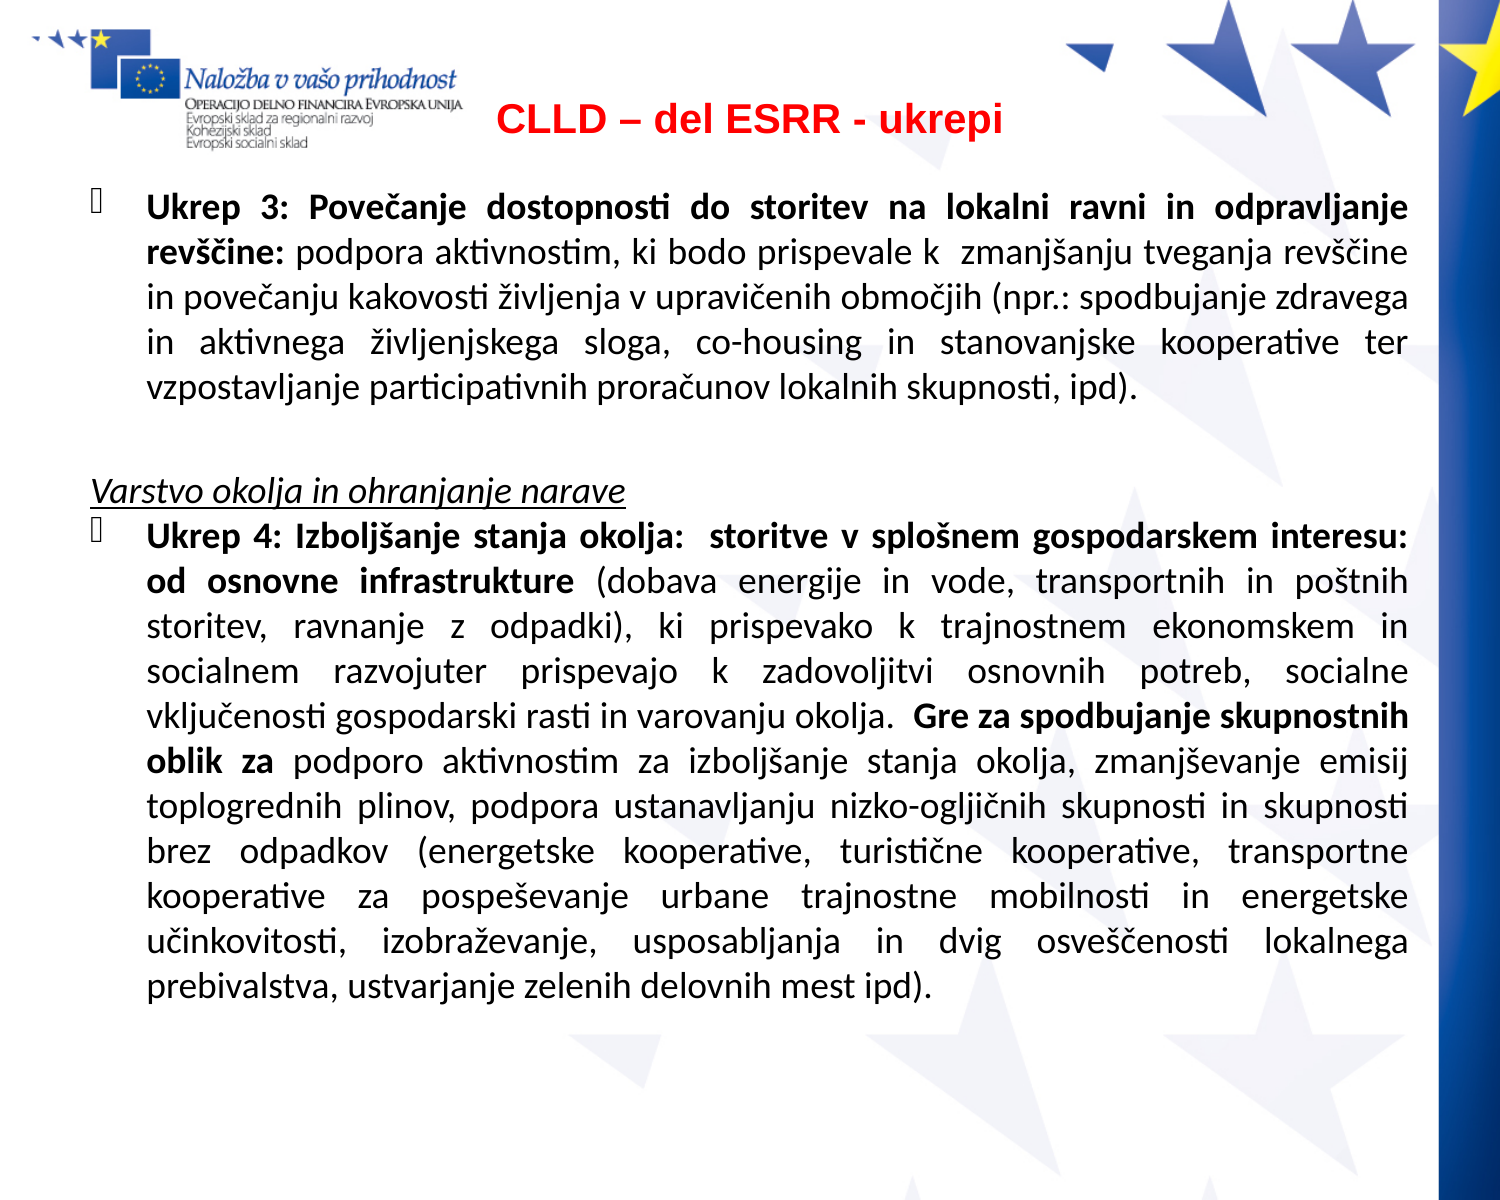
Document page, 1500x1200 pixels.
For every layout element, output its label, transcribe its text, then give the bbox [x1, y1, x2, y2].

list Ukrep 3: Povečanje dostopnosti do storitev na lokalni ravni in odpravljanje revščine: podpora aktivnostim, ki bodo prispevale k zmanjšanju tveganja revščine in povečanju kakovosti življenja v upravičenih območjih (npr.: spodbujanje zdravega in aktivnega življenjskega sloga, co-housing in stanovanjske kooperative ter vzpostavljanje participativnih proračunov lokalnih skupnosti, ipd). Varstvo okolja in ohranjanje narave Ukrep 4: Izboljšanje stanja okolja: storitve v splošnem gospodarskem interesu: od osnovne infrastrukture (dobava energije in vode, transportnih in poštnih storitev, ravnanje z odpadki), ki prispevako k trajnostnem ekonomskem in socialnem razvojuter prispevajo k zadovoljitvi osnovnih potreb, socialne vključenosti gospodarski rasti in varovanju okolja. Gre za spodbujanje skupnostnih oblik za podporo aktivnostim za izboljšanje stanja okolja, zmanjševanje emisij toplogrednih plinov, podpora ustanavljanju nizko-ogljičnih skupnosti in skupnosti brez odpadkov (energetske kooperative, turistične kooperative, transportne kooperative za pospeševanje urbane trajnostne mobilnosti in energetske učinkovitosti, izobraževanje, usposabljanja in dvig osveščenosti lokalnega prebivalstva, ustvarjanje zelenih delovnih mest ipd). [74, 187, 1426, 1105]
picture [0, 0, 1500, 1200]
title CLLD – del ESRR - ukrepi [74, 47, 1426, 187]
